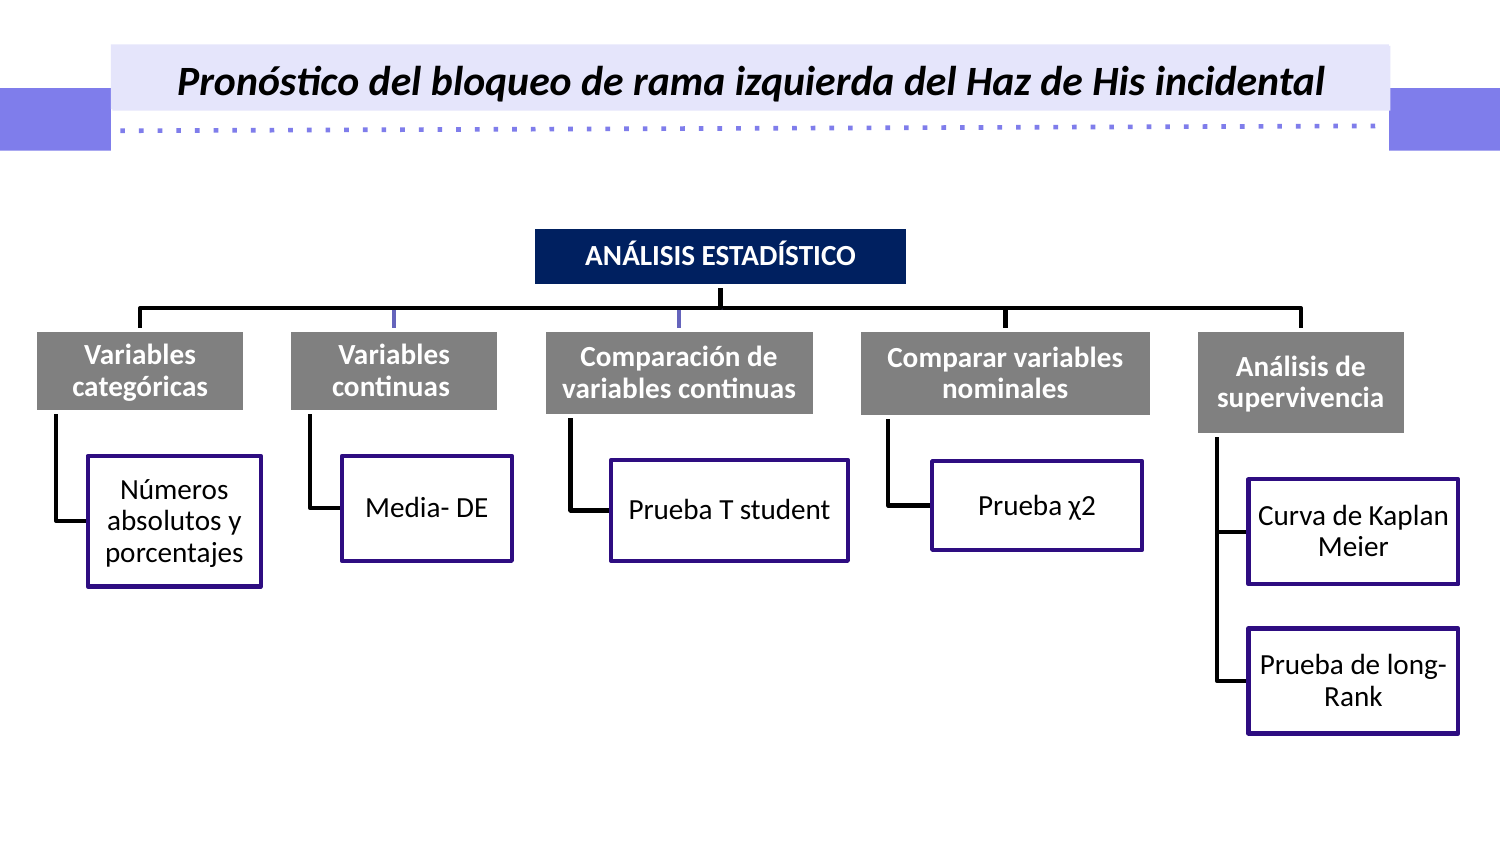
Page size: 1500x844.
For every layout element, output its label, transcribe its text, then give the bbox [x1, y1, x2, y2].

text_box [34, 146, 1459, 814]
text_box Pronóstico del bloqueo de rama izquierda del Haz de His incidental [112, 45, 1391, 111]
